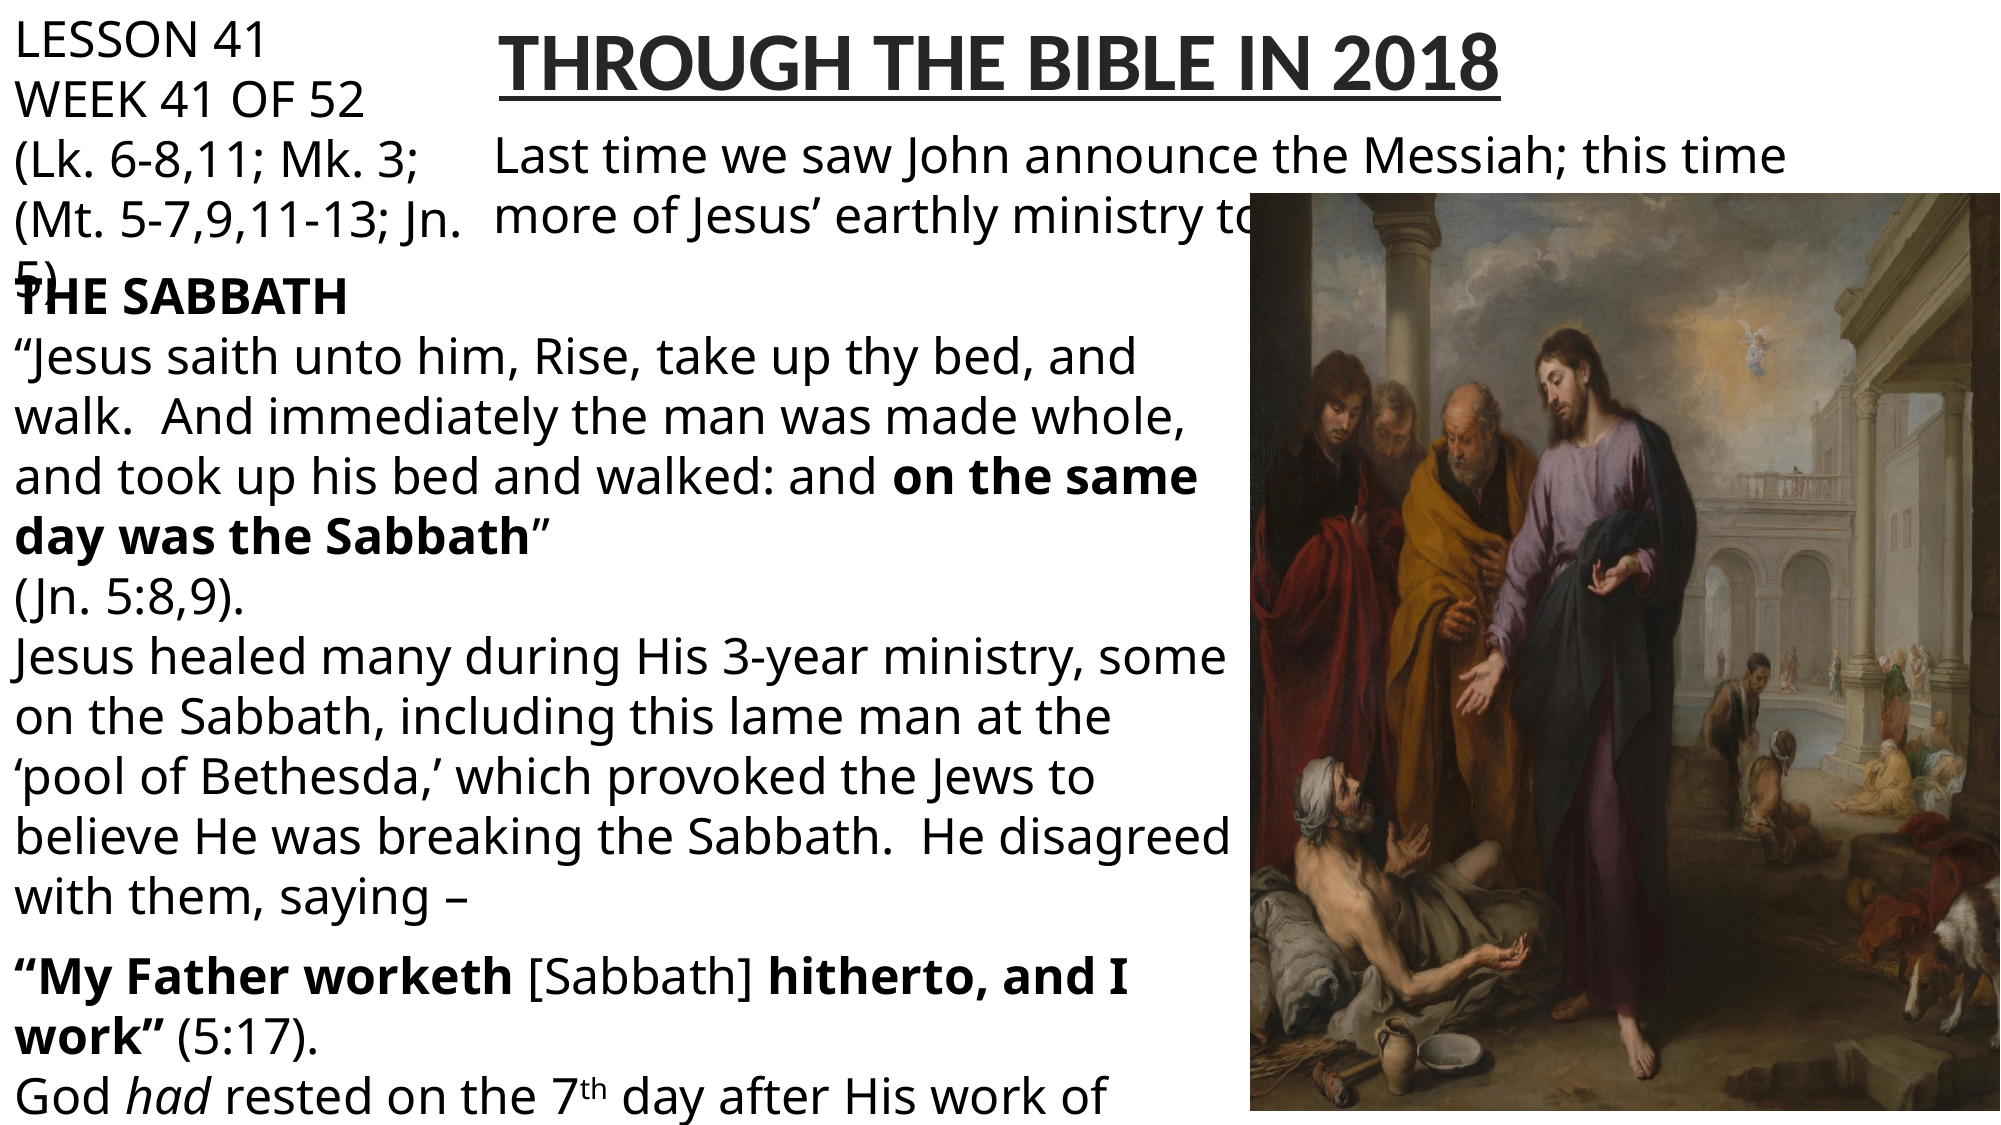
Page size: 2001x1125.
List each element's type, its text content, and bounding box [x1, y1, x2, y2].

text_box THE SABBATH “Jesus saith unto him, Rise, take up thy bed, and walk. And immediately the man was made whole, and took up his bed and walked: and on the same day was the Sabbath” (Jn. 5:8,9). Jesus healed many during His 3-year ministry, some on the Sabbath, including this lame man at the ‘pool of Bethesda,’ which provoked the Jews to believe He was breaking the Sabbath. He disagreed with them, saying – “My Father worketh [Sabbath] hitherto, and I work” (5:17). God had rested on the 7th day after His work of creation (Gen. 2:2), but that didn’t mean He was idle ever 7th day: He was sustainer of all things (Col. 1:18); the giver of life (Jer. 1:5); interceded in the events of history (2Chron. 36:19), etc. [0, 257, 1250, 1125]
picture [1249, 193, 2000, 1111]
text_box THROUGH THE BIBLE IN 2018 [493, 0, 1517, 115]
text_box Last time we saw John announce the Messiah; this time more of Jesus’ earthly ministry to Israel. [478, 116, 1845, 251]
text_box LESSON 41 WEEK 41 OF 52 (Lk. 6-8,11; Mk. 3; (Mt. 5-7,9,11-13; Jn. 5) [0, 0, 493, 257]
